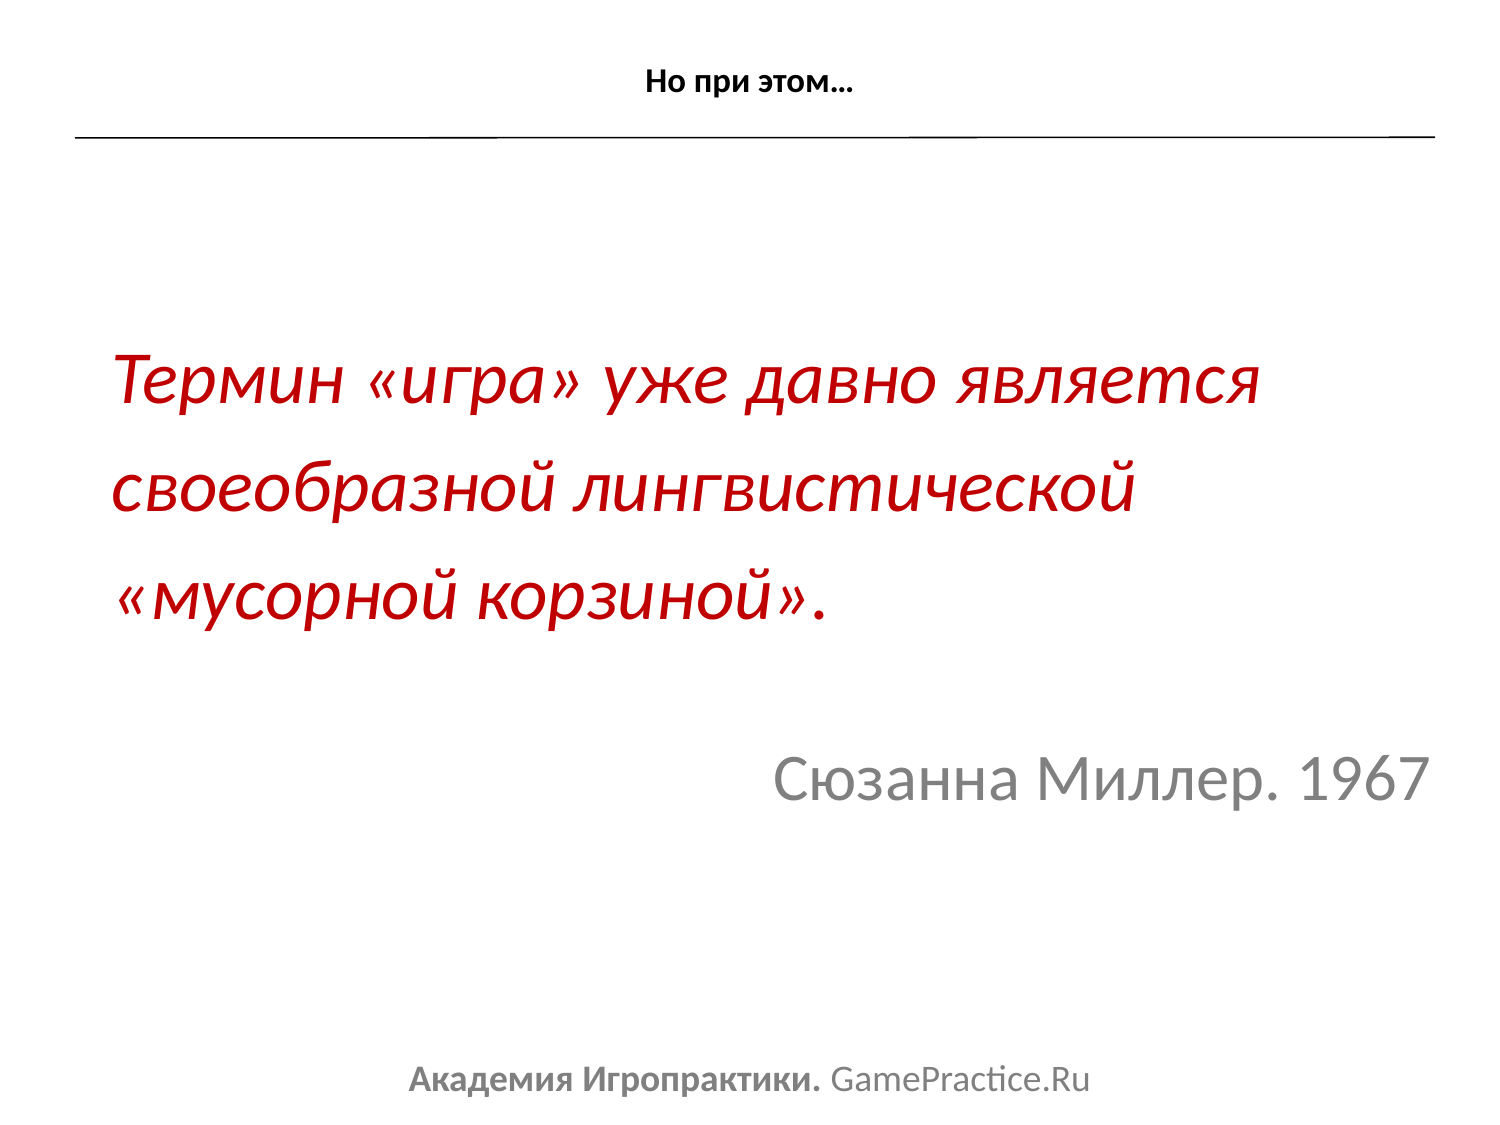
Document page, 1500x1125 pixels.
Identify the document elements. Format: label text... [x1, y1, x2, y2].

list Термин «игра» уже давно является своеобразной лингвистической «мусорной корзиной». Сюзанна Миллер. 1967 [96, 267, 1447, 858]
title Но при этом… [75, 7, 1425, 136]
text_box Академия Игропрактики. GamePractice.Ru [147, 1046, 1353, 1107]
